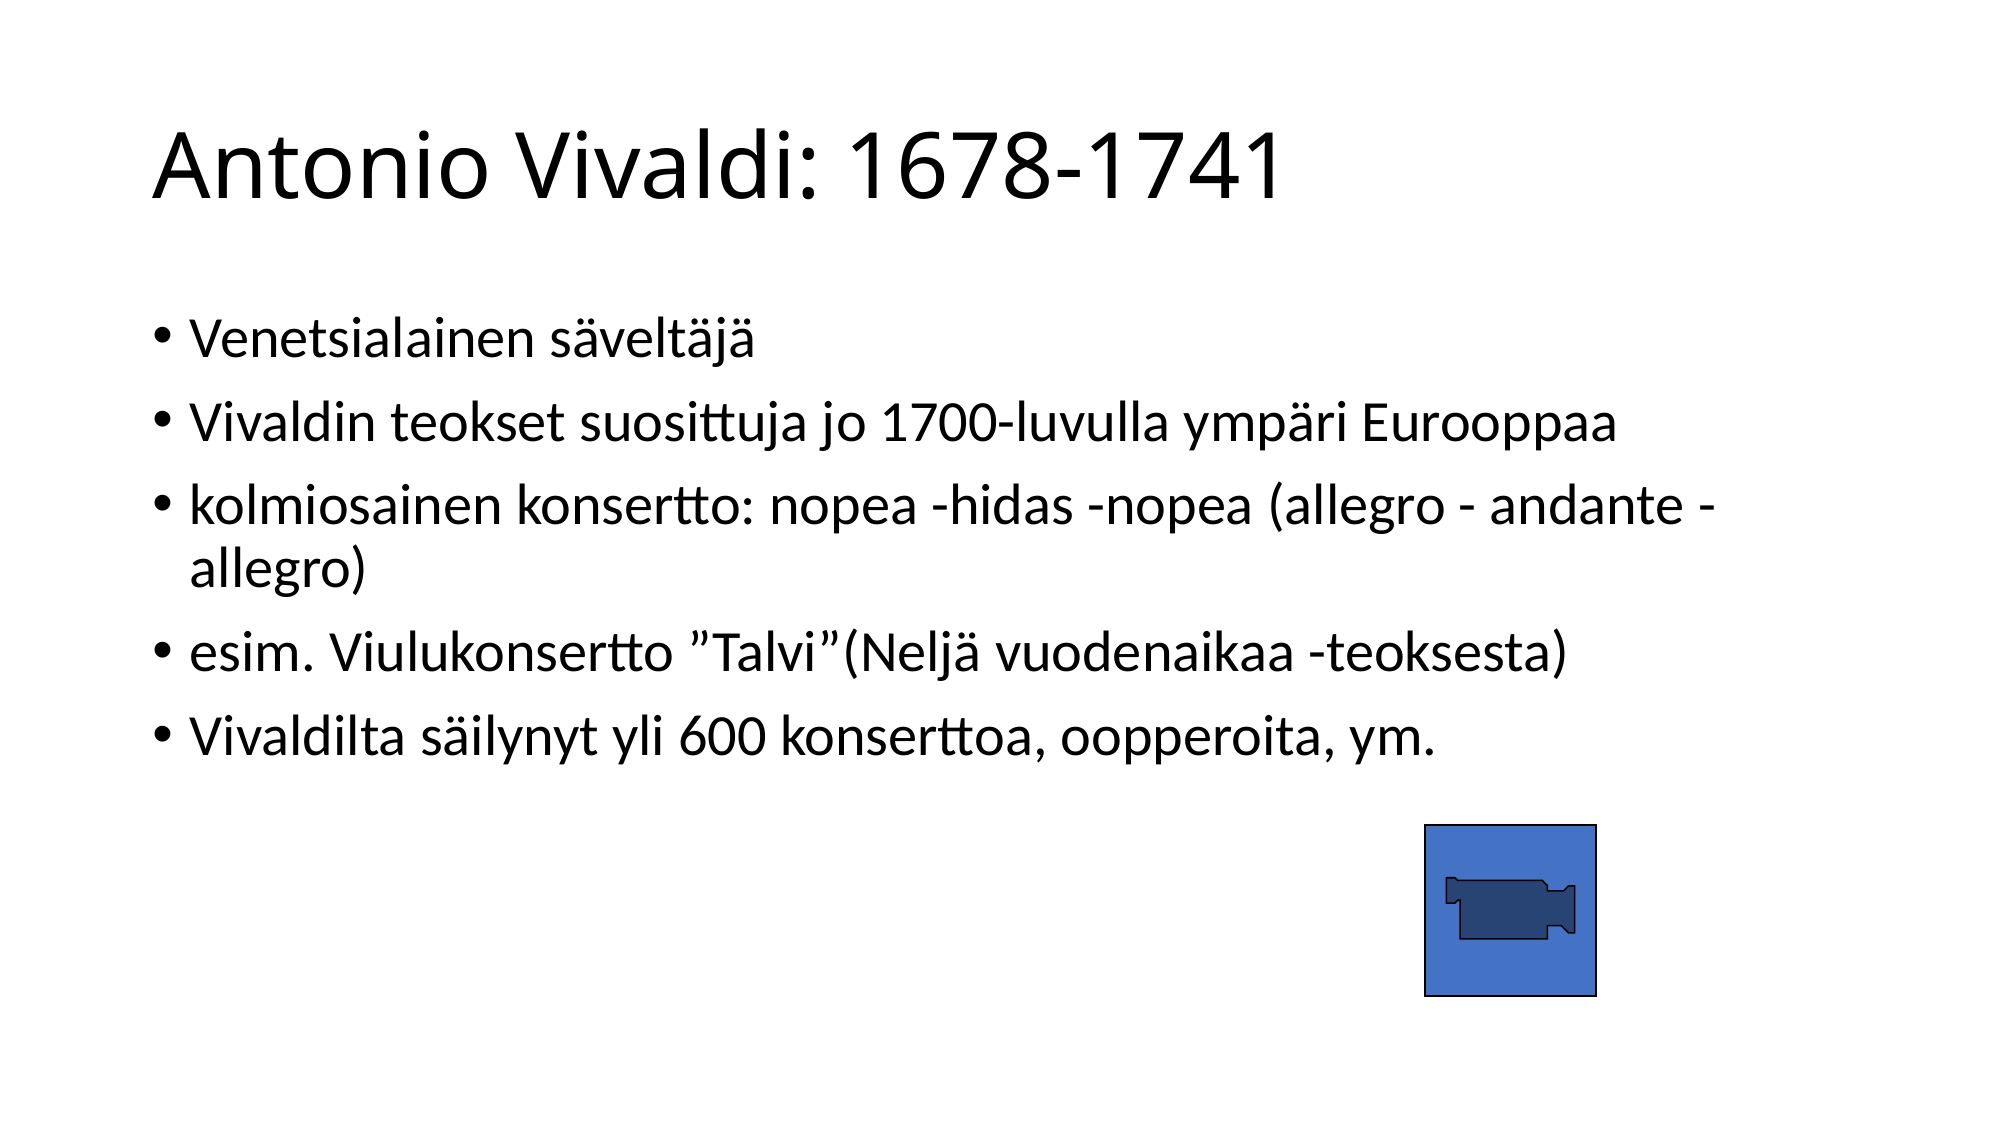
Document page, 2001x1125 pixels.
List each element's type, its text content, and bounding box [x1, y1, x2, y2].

list Venetsialainen säveltäjä Vivaldin teokset suosittuja jo 1700-luvulla ympäri Eurooppaa kolmiosainen konsertto: nopea -hidas -nopea (allegro - andante - allegro) esim. Viulukonsertto ”Talvi”(Neljä vuodenaikaa -teoksesta) Vivaldilta säilynyt yli 600 konserttoa, oopperoita, ym. [137, 299, 1863, 1014]
title Antonio Vivaldi: 1678-1741 [137, 59, 1863, 278]
text_box [1425, 825, 1597, 997]
